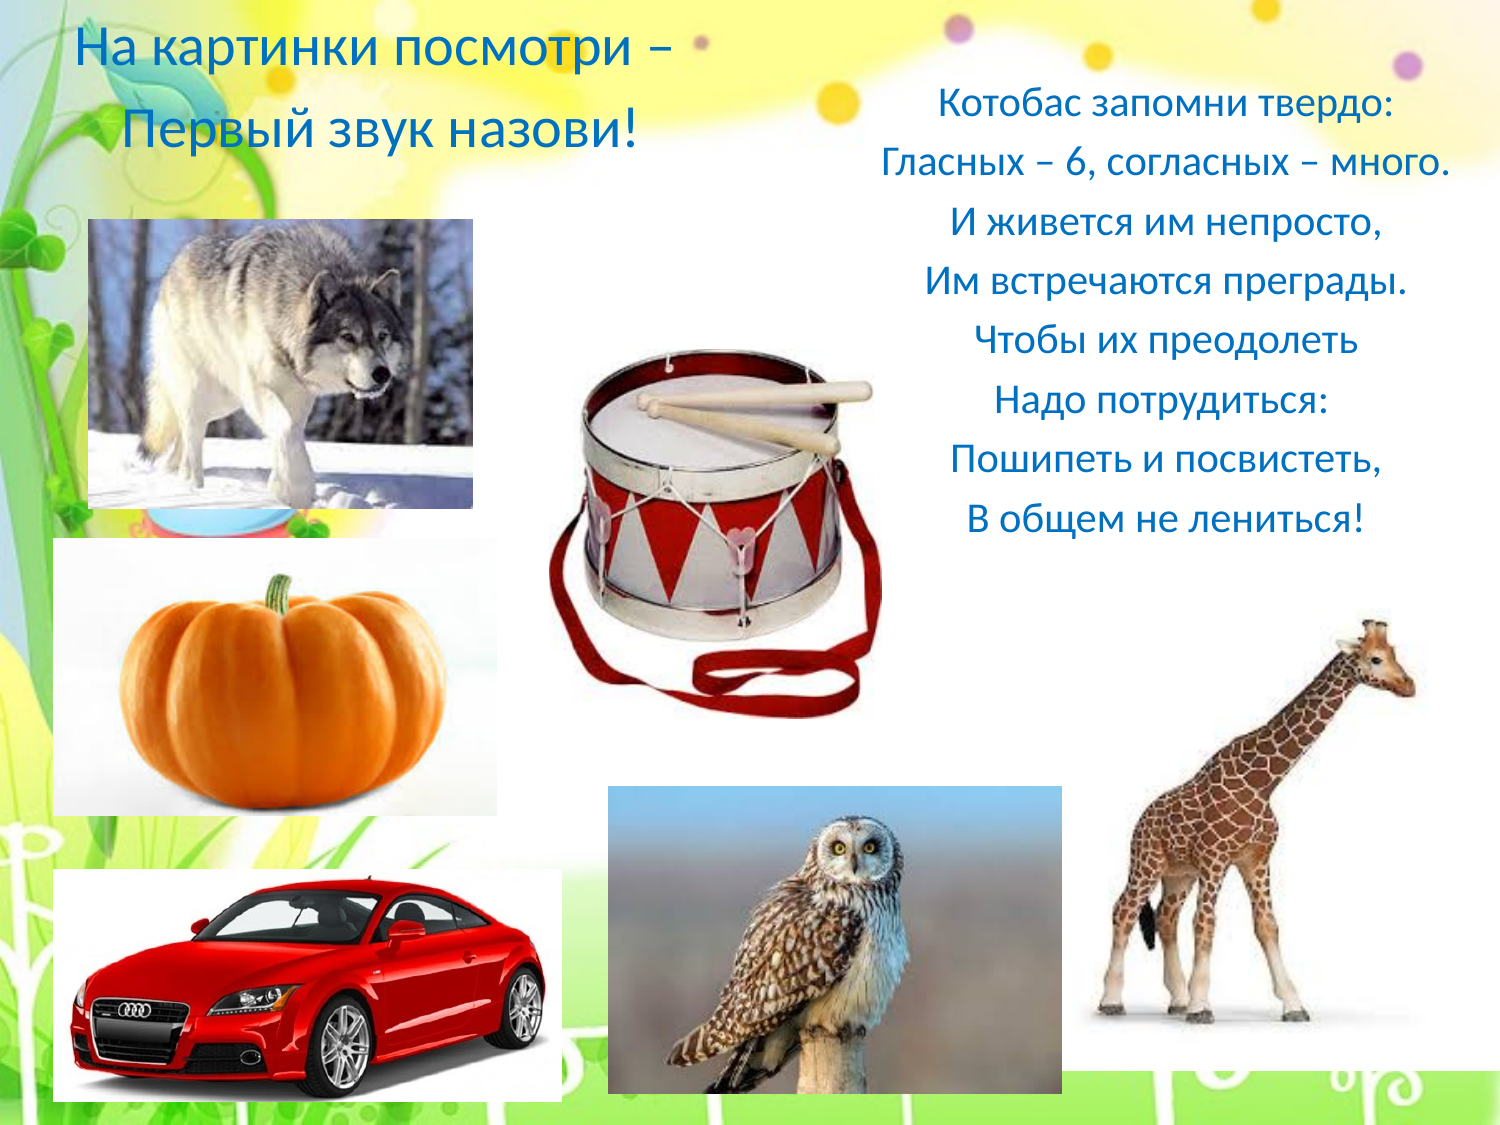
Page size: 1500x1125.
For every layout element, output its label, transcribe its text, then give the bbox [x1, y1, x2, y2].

list Котобас запомни твердо: Гласных – 6, согласных – много. И живется им непросто, Им встречаются преграды. Чтобы их преодолеть Надо потрудиться: Пошипеть и посвистеть, В общем не лениться! [832, 66, 1500, 551]
text_box На картинки посмотри – Первый звук назови! [0, 0, 764, 201]
picture [0, 0, 1500, 1125]
